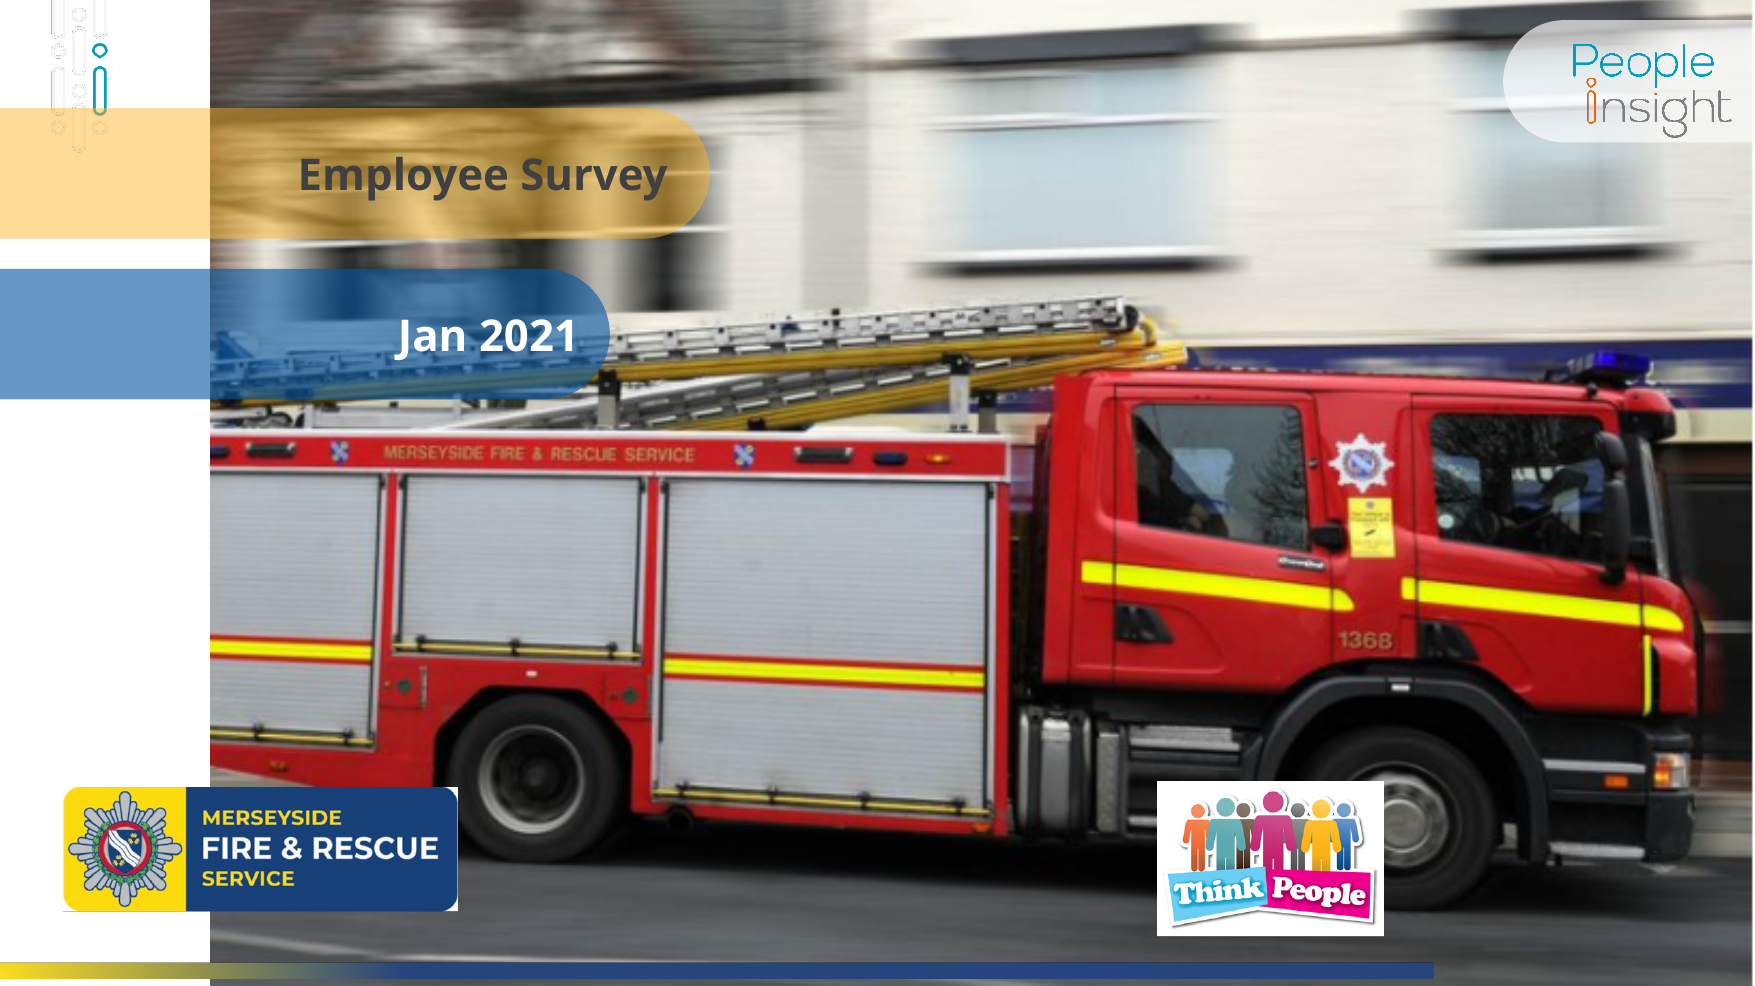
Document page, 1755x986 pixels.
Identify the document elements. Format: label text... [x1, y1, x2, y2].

picture [0, 0, 1755, 986]
picture [33, 0, 122, 105]
text_box Jan 2021 [0, 266, 204, 402]
text_box Employee Survey [0, 105, 204, 241]
